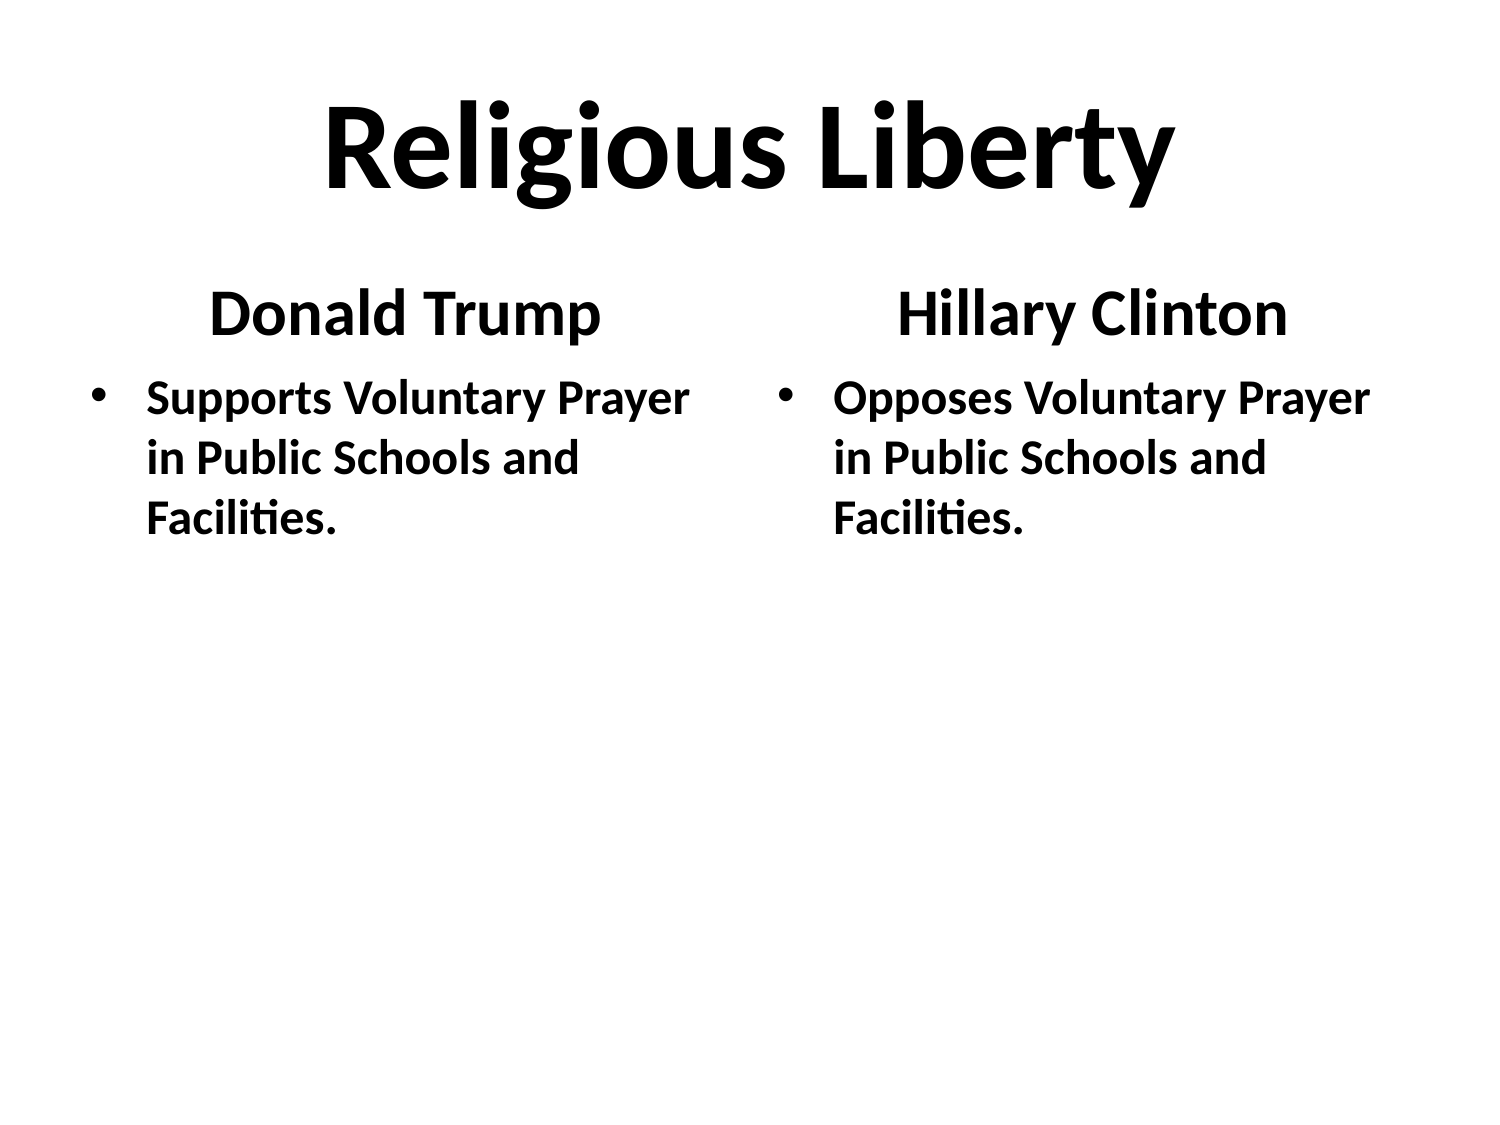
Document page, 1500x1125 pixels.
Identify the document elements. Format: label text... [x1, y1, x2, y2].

title Religious Liberty [75, 45, 1425, 233]
list Supports Voluntary Prayer in Public Schools and Facilities. [75, 356, 738, 1005]
list Hillary Clinton [761, 251, 1425, 356]
list Donald Trump [75, 251, 738, 356]
list Opposes Voluntary Prayer in Public Schools and Facilities. [761, 356, 1425, 1005]
